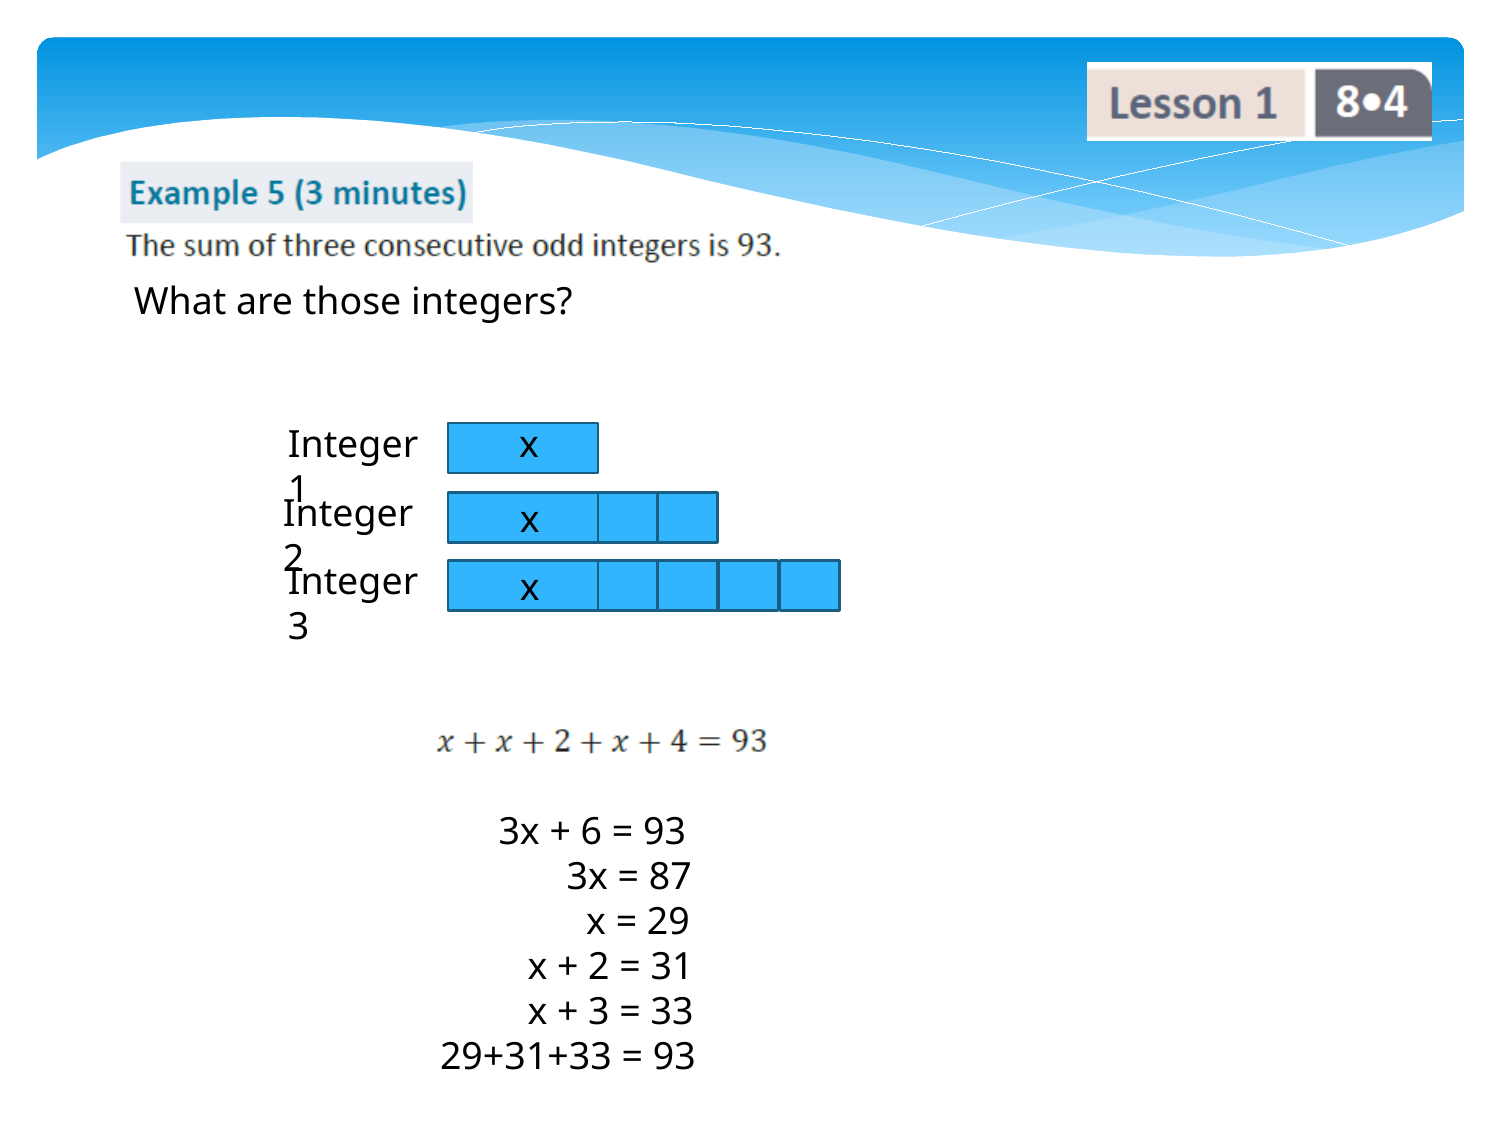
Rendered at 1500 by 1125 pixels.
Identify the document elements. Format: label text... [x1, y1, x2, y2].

picture [1087, 63, 1432, 141]
text_box What are those integers? [118, 269, 1032, 330]
text_box 3x + 6 = 93 3x = 87 x = 29 x + 2 = 31 x + 3 = 33 29+31+33 = 93 [425, 799, 796, 1085]
picture [424, 716, 781, 763]
picture [118, 159, 796, 274]
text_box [267, 412, 840, 617]
